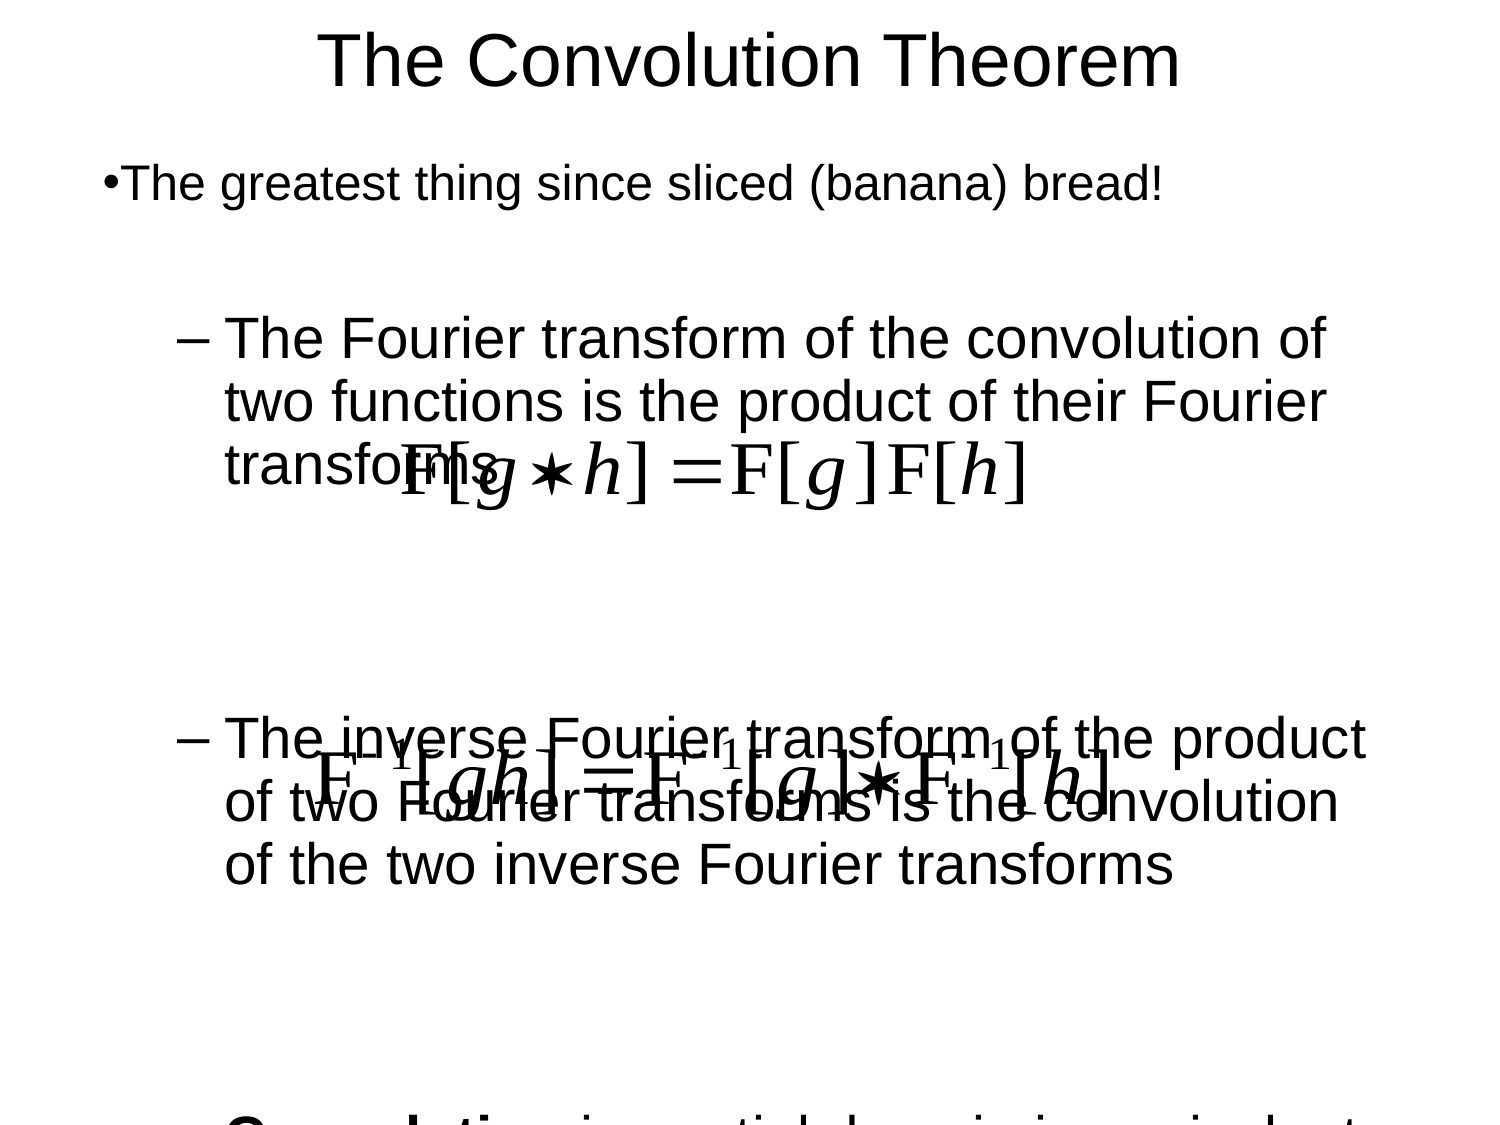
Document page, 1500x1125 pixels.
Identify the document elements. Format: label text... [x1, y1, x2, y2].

title The Convolution Theorem [0, 0, 1500, 113]
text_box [387, 424, 1038, 527]
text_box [299, 718, 1126, 838]
list The greatest thing since sliced (banana) bread! The Fourier transform of the convolution of two functions is the product of their Fourier transforms The inverse Fourier transform of the product of two Fourier transforms is the convolution of the two inverse Fourier transforms Convolution in spatial domain is equivalent to multiplication in frequency domain! [87, 149, 1388, 1013]
